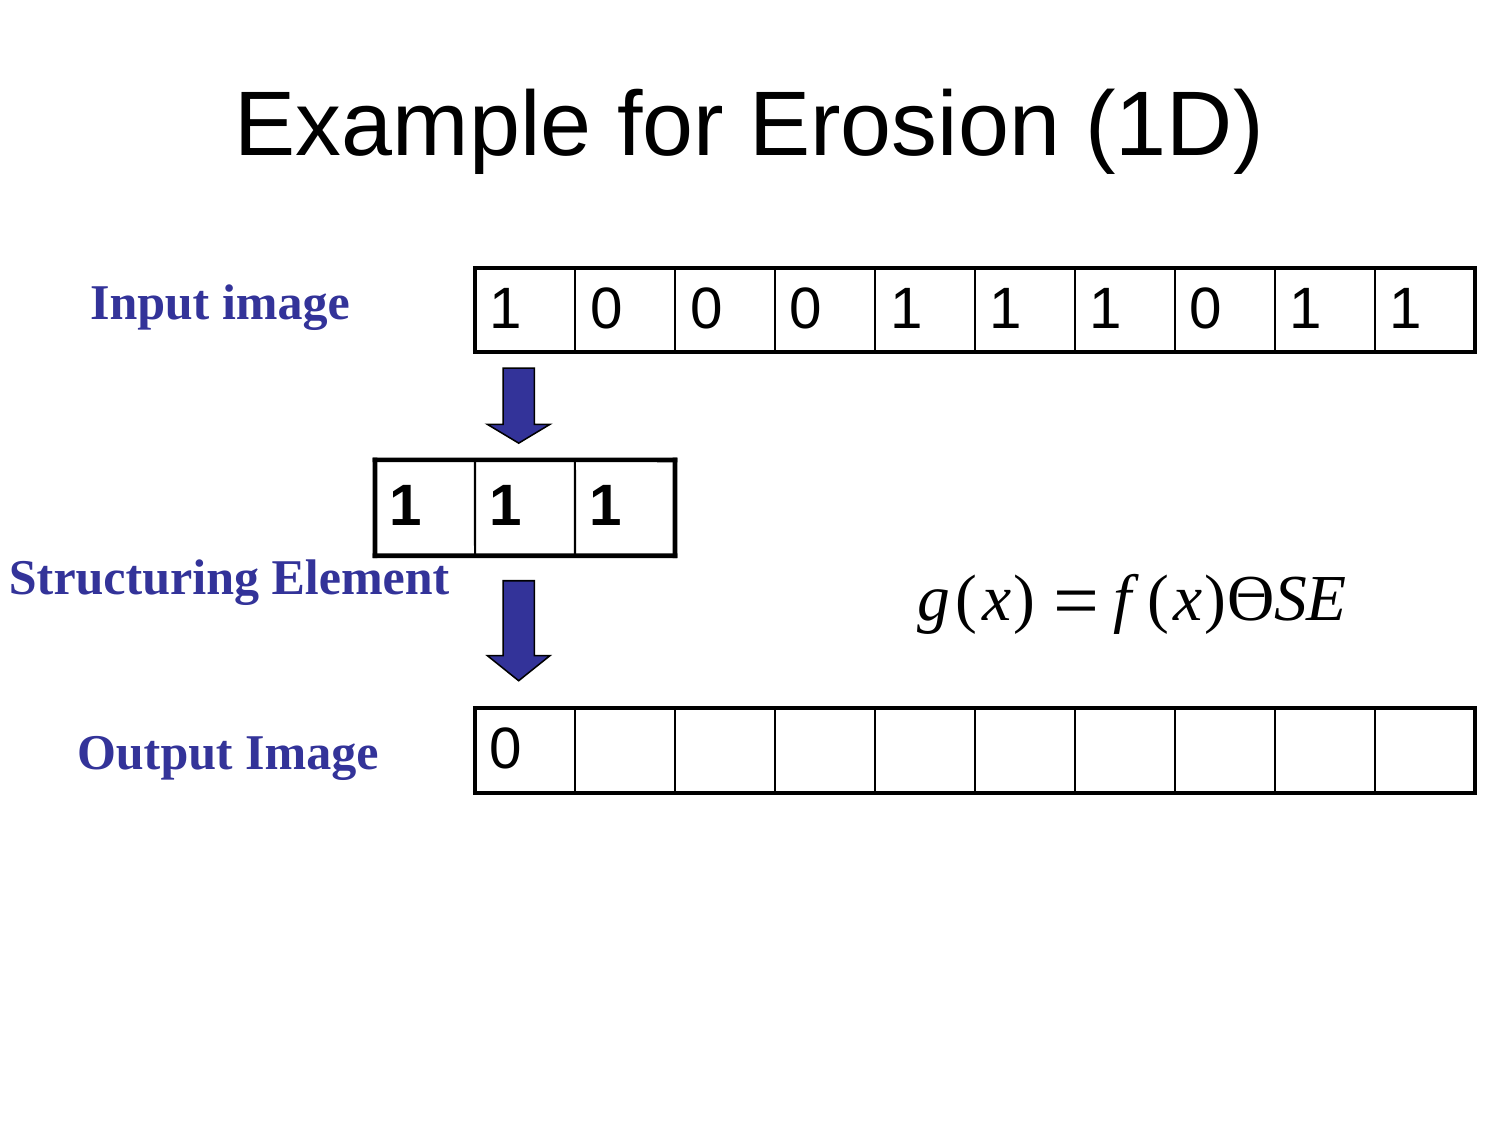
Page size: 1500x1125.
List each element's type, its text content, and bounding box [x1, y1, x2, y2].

table_header 1 [876, 270, 974, 350]
table_header 0 [576, 270, 674, 350]
text_box Structuring Element [0, 537, 369, 613]
table_header 1 [1376, 270, 1473, 350]
title Example for Erosion (1D) [112, 24, 1388, 213]
table_header 1 [1276, 270, 1374, 350]
table_header 0 [676, 270, 774, 350]
table_header [1076, 710, 1174, 791]
table_header [1276, 710, 1374, 791]
text_box Output Image [62, 712, 394, 788]
table_header [576, 710, 674, 791]
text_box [374, 367, 676, 681]
table_header [676, 710, 774, 791]
table_header [776, 710, 874, 791]
table_header 1 [1076, 270, 1174, 350]
text_box Input image [75, 262, 365, 338]
table_header 0 [477, 710, 574, 791]
table_header [876, 710, 974, 791]
table_header [1176, 710, 1274, 791]
table_header 1 [976, 270, 1074, 350]
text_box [904, 532, 1364, 649]
table_header [976, 710, 1074, 791]
table_header 0 [776, 270, 874, 350]
table_header [1376, 710, 1473, 791]
table_header 0 [1176, 270, 1274, 350]
table_header 1 [477, 270, 574, 350]
